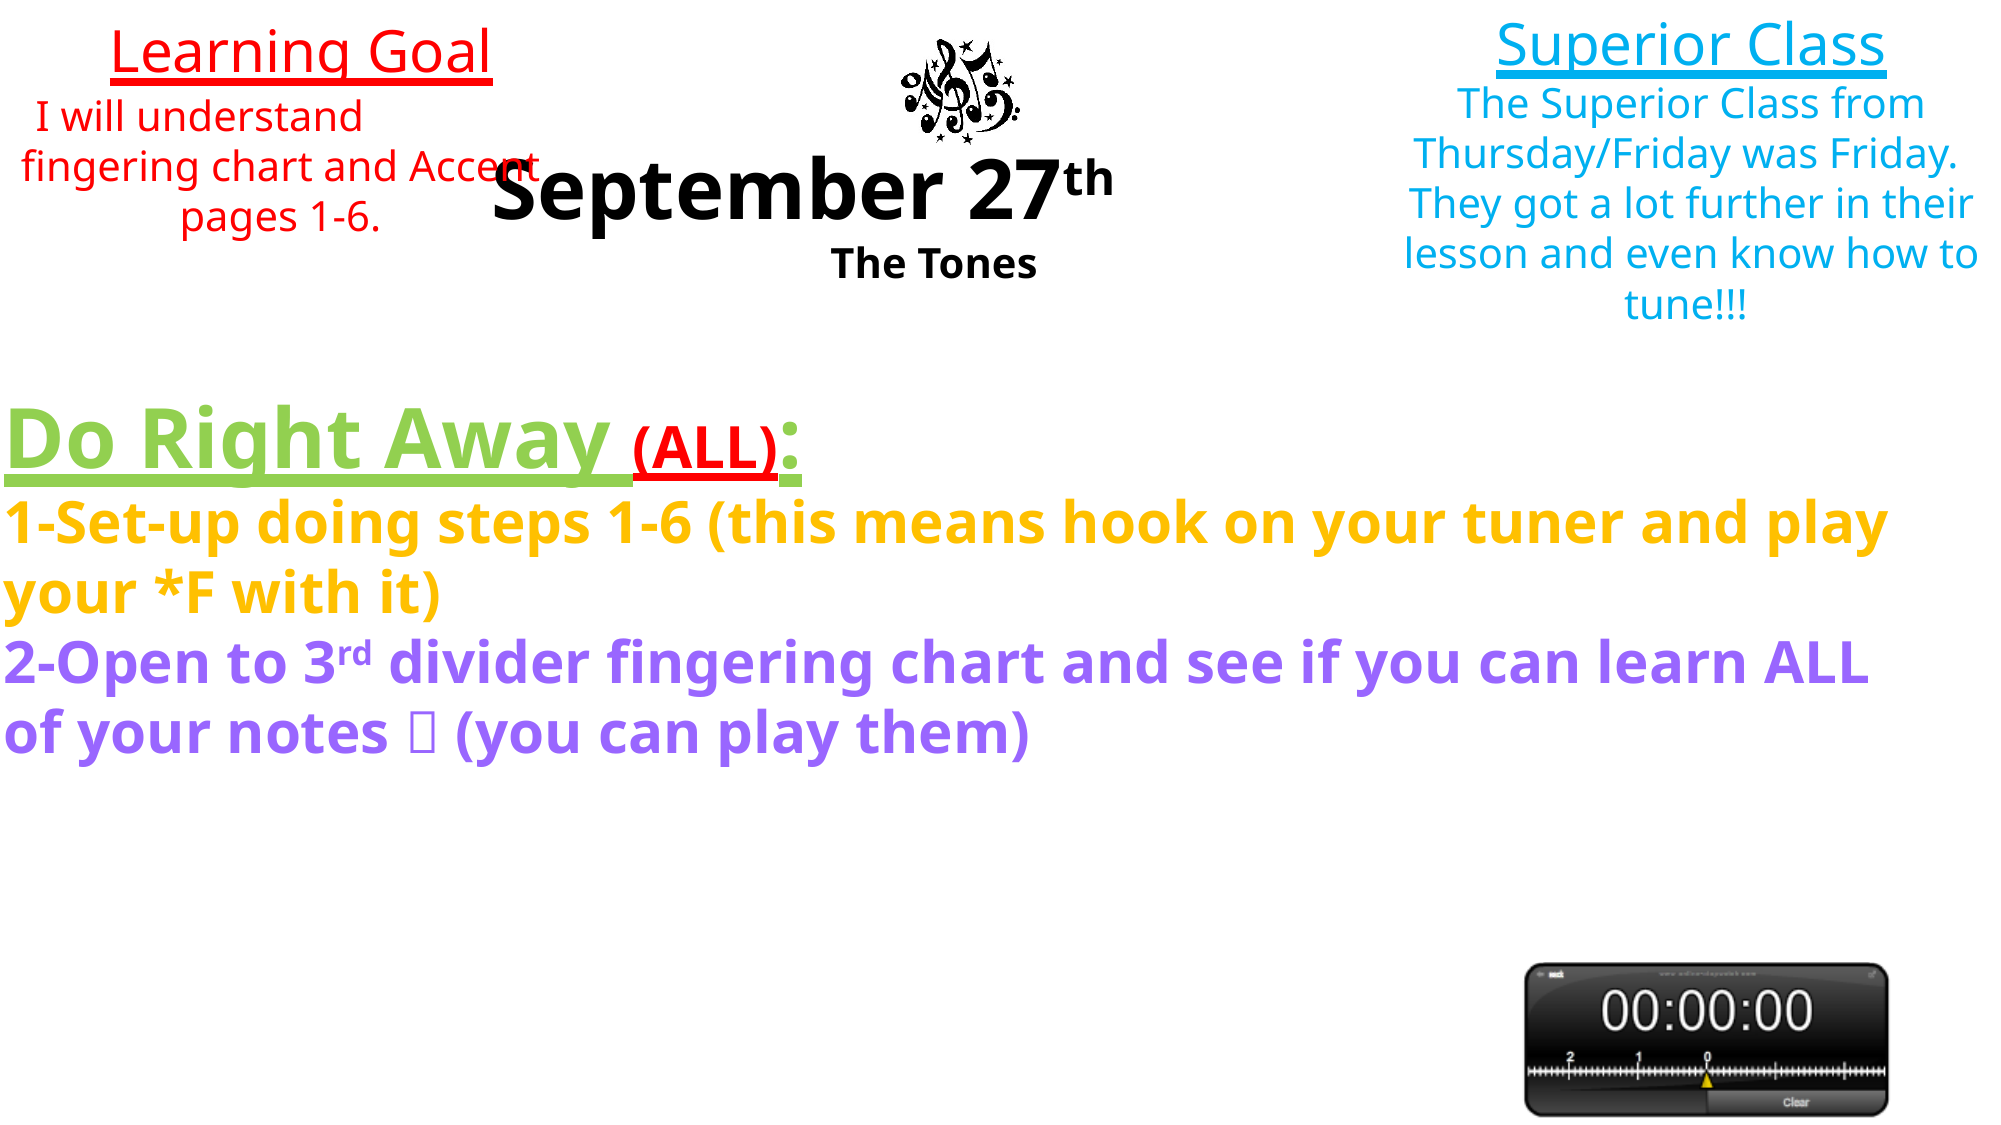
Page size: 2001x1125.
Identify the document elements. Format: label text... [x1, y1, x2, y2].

text_box I will understand fingering chart and Accent pages 1-6. [0, 82, 591, 248]
picture [901, 39, 1020, 145]
text_box Do Right Away (ALL): 1-Set-up doing steps 1-6 (this means hook on your tuner and play your *F with it) 2-Open to 3rd divider fingering chart and see if you can learn ALL of your notes  (you can play them) [0, 377, 1933, 773]
text_box September 27th The Tones [223, 129, 1368, 295]
text_box Learning Goal [94, 7, 765, 129]
text_box Superior Class The Superior Class from Thursday/Friday was Friday. They got a lot further in their lesson and even know how to tune!!! [1368, 0, 2000, 335]
